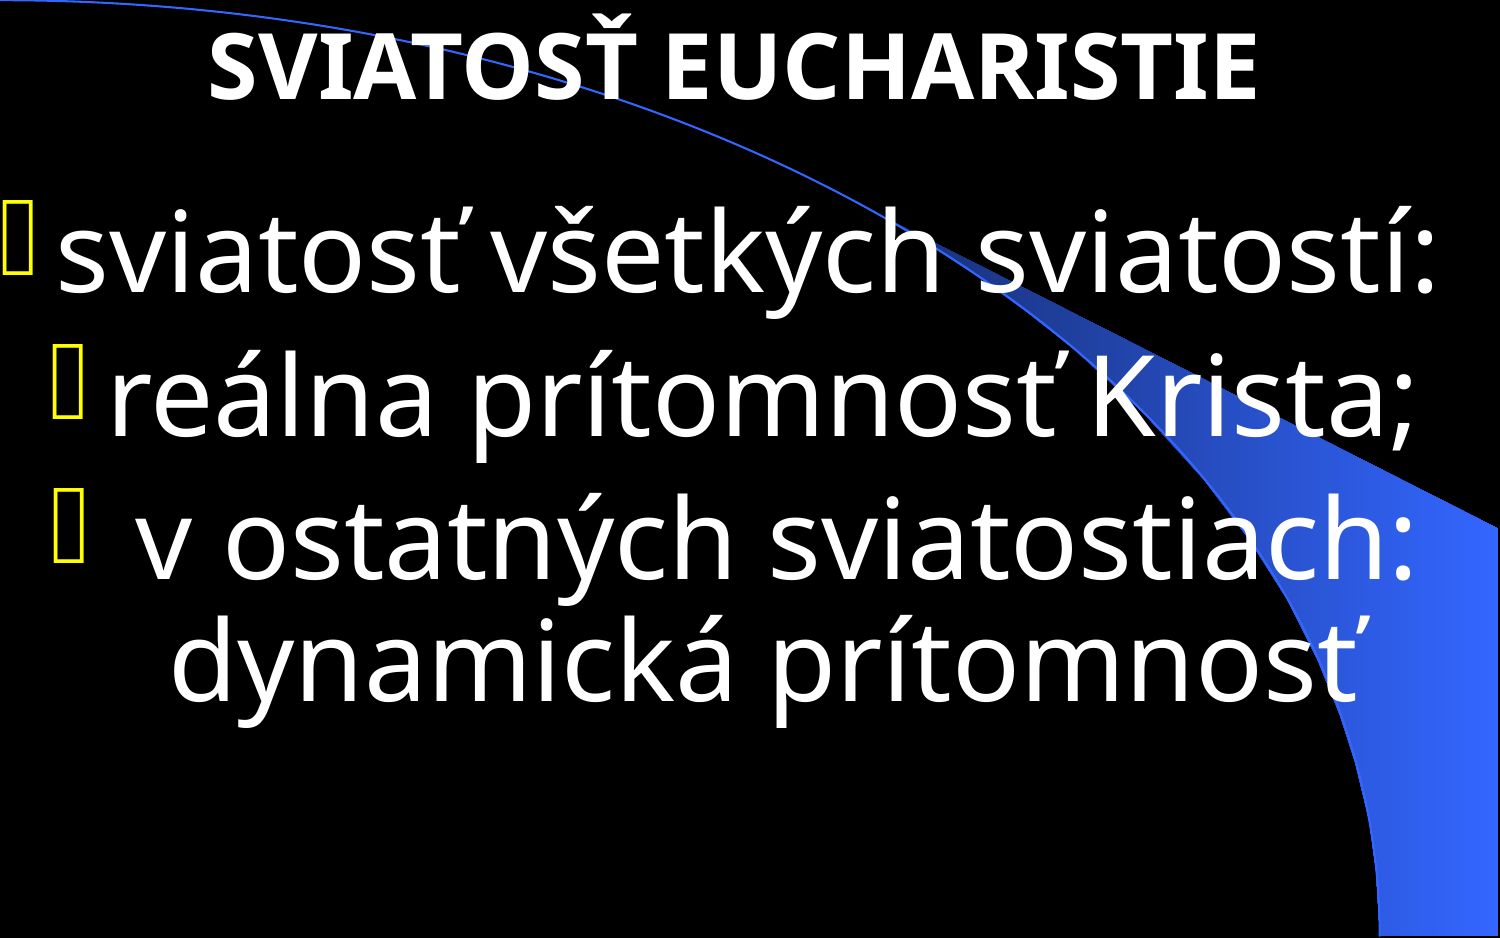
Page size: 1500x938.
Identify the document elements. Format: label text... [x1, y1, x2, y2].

list SVIATOSŤ EUCHARISTIE sviatosť všetkých sviatostí: reálna prítomnosť Krista; v ostatných sviatostiach: dynamická prítomnosť [0, 12, 1500, 938]
